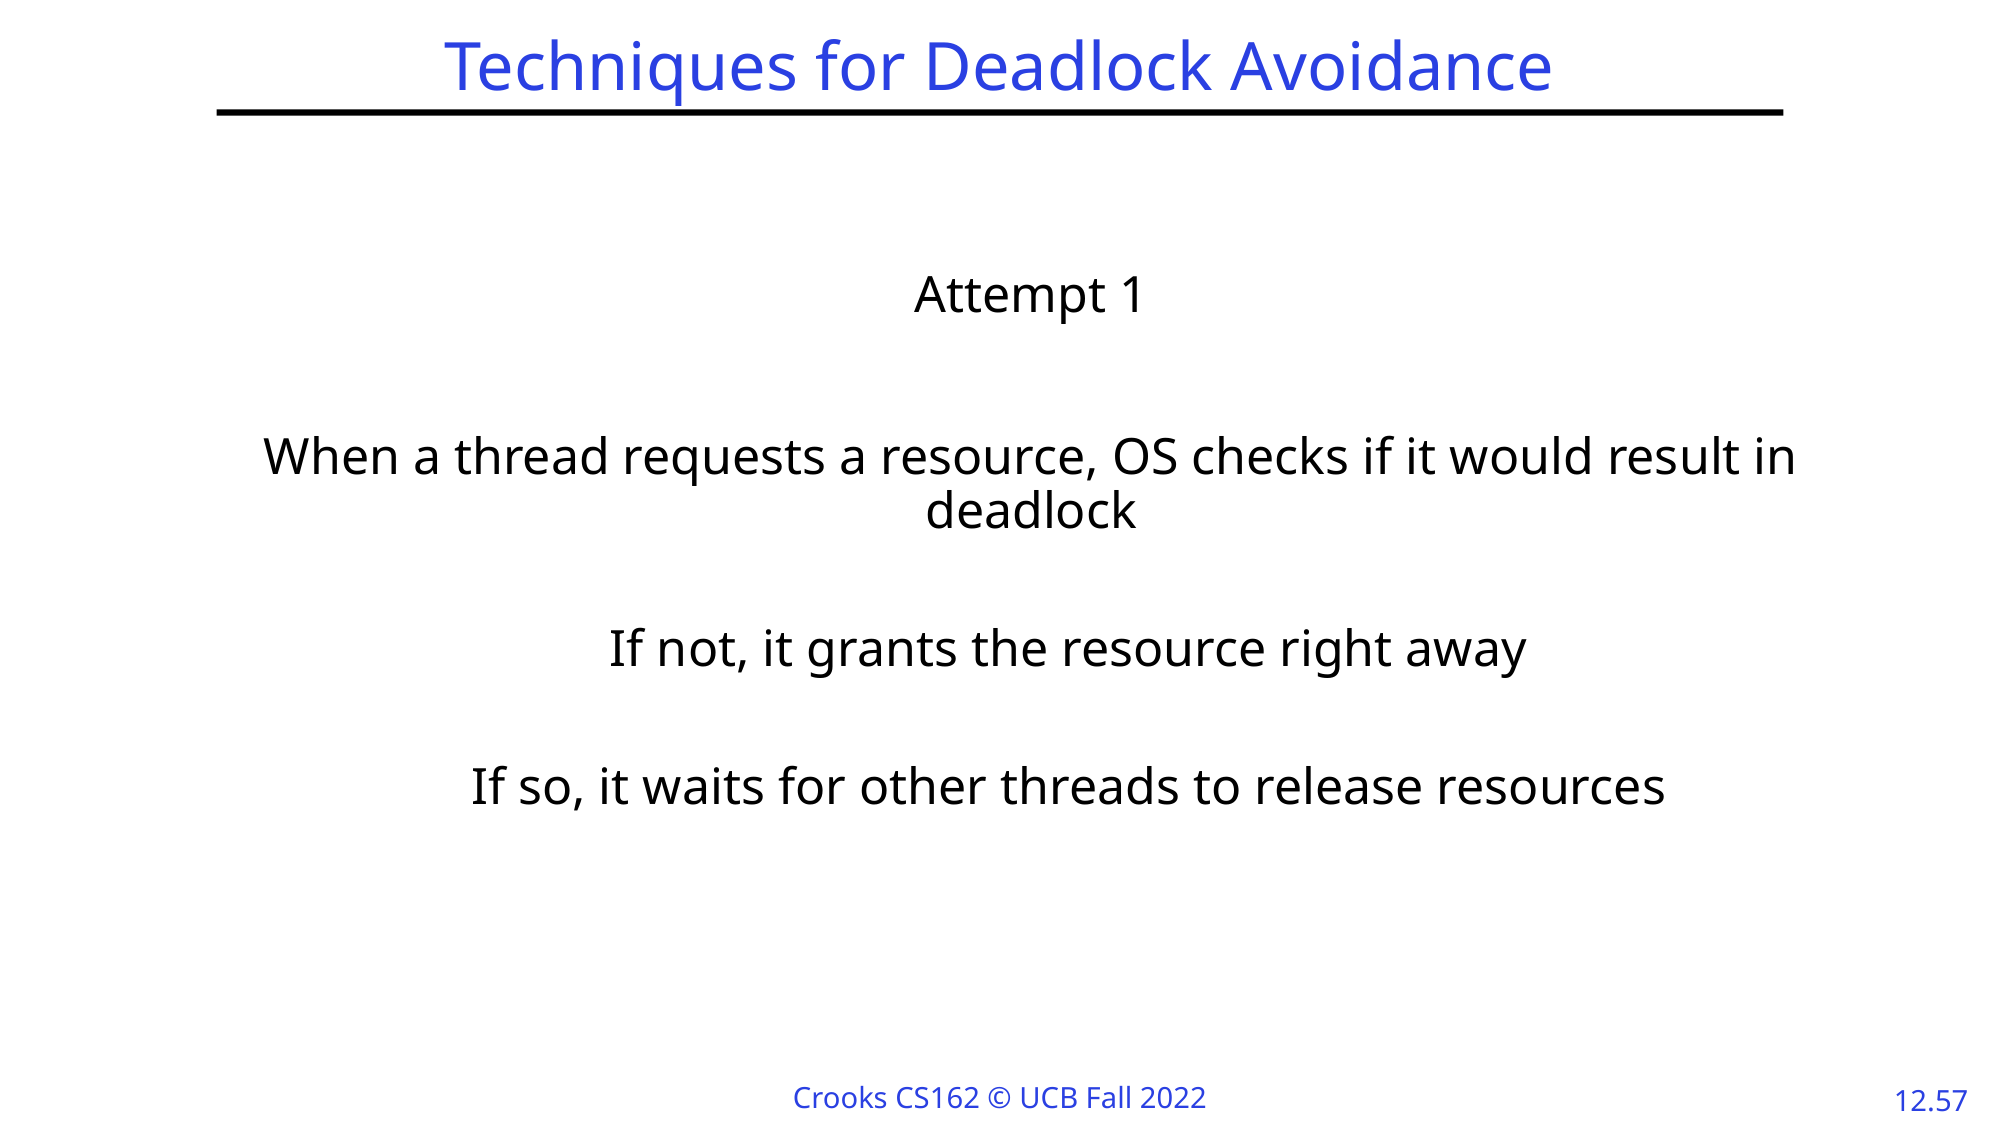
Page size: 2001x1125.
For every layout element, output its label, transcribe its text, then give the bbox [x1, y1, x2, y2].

title Techniques for Deadlock Avoidance [216, 24, 1784, 113]
text_box Attempt 1 When a thread requests a resource, OS checks if it would result in deadlock If not, it grants the resource right away If so, it waits for other threads to release resources [237, 262, 1825, 900]
